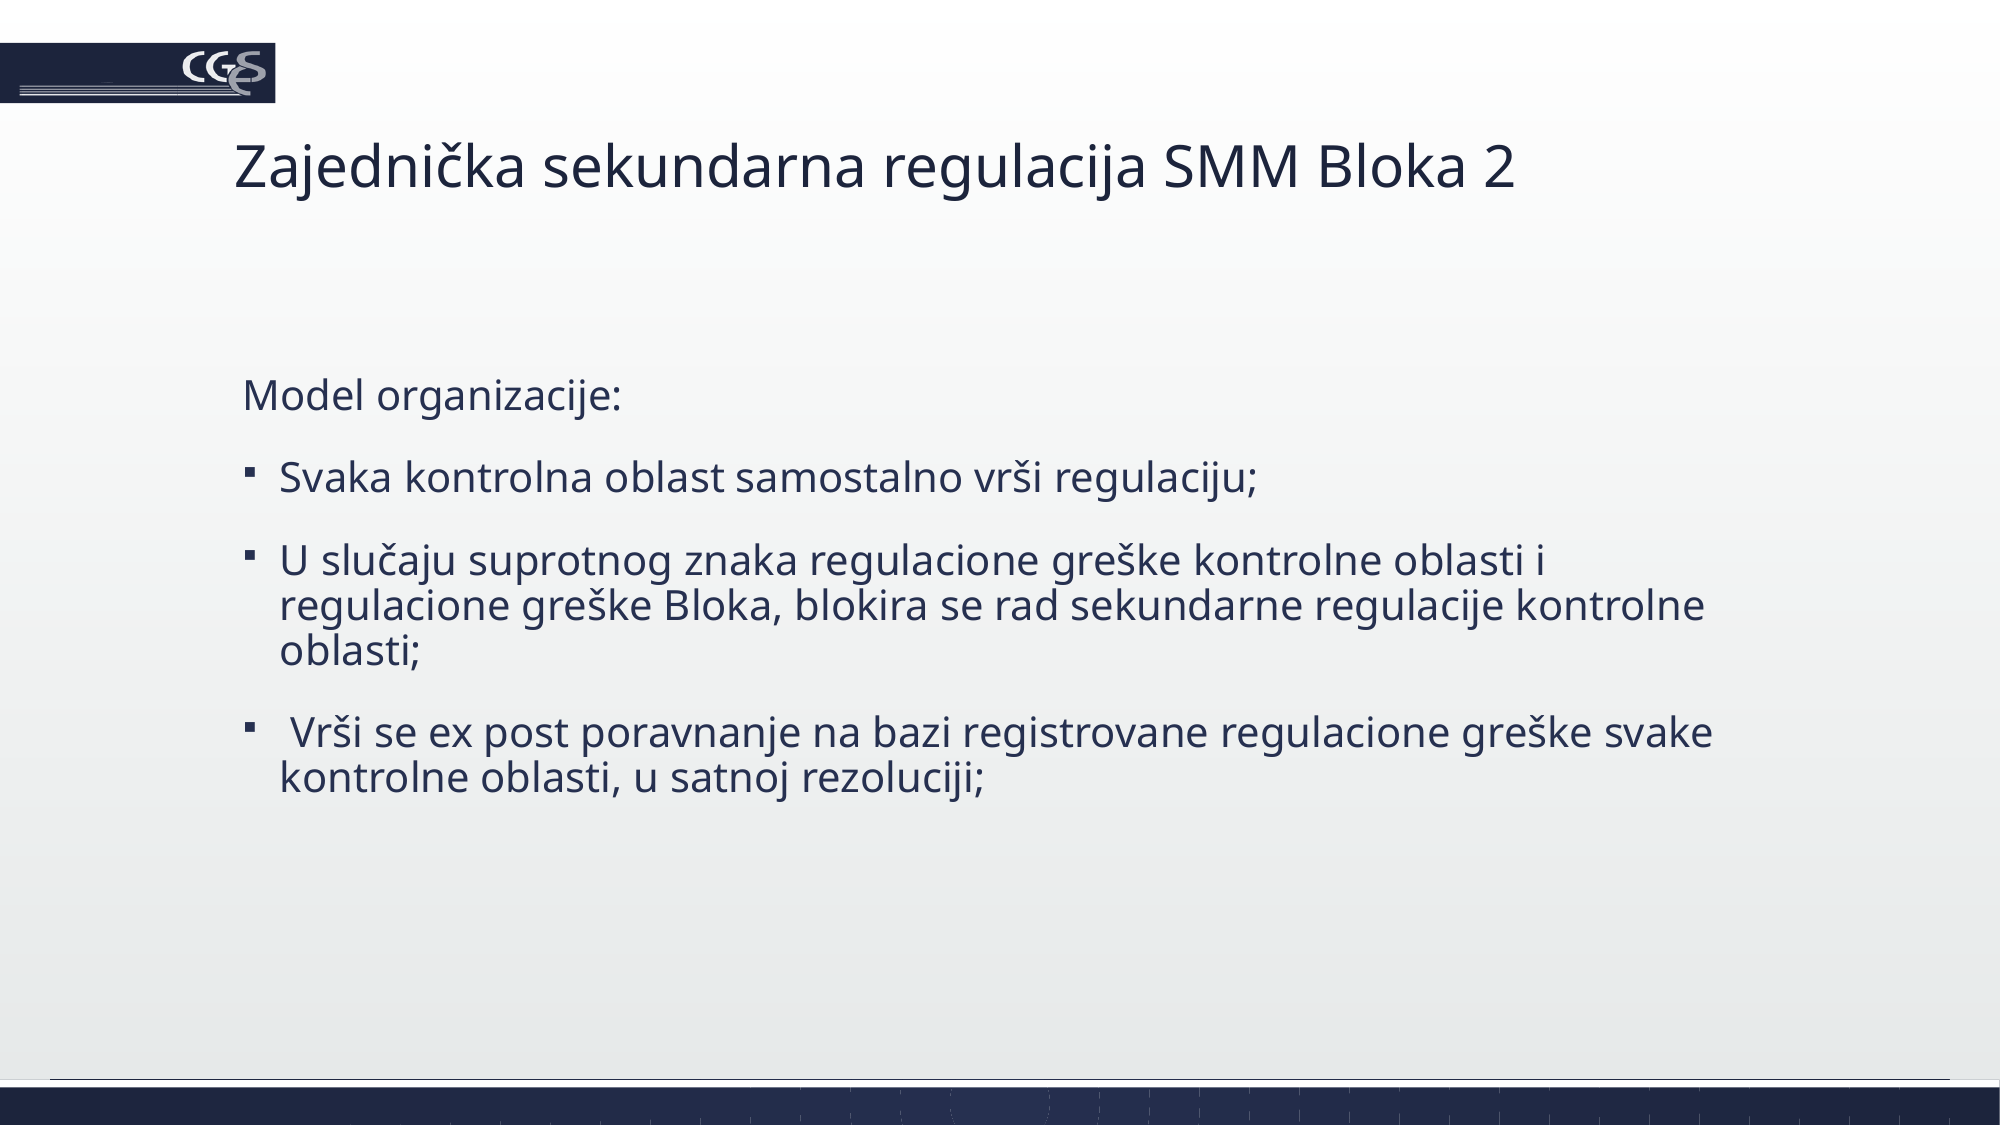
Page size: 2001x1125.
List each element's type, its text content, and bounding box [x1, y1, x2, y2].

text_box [0, 42, 276, 104]
list Model organizacije: Svaka kontrolna oblast samostalno vrši regulaciju; U slučaju suprotnog znaka regulacione greške kontrolne oblasti i regulacione greške Bloka, blokira se rad sekundarne regulacije kontrolne oblasti; Vrši se ex post poravnanje na bazi registrovane regulacione greške svake kontrolne oblasti, u satnoj rezoluciji; [219, 278, 1780, 1035]
title Zajednička sekundarna regulacija SMM Bloka 2 [219, 76, 1780, 209]
